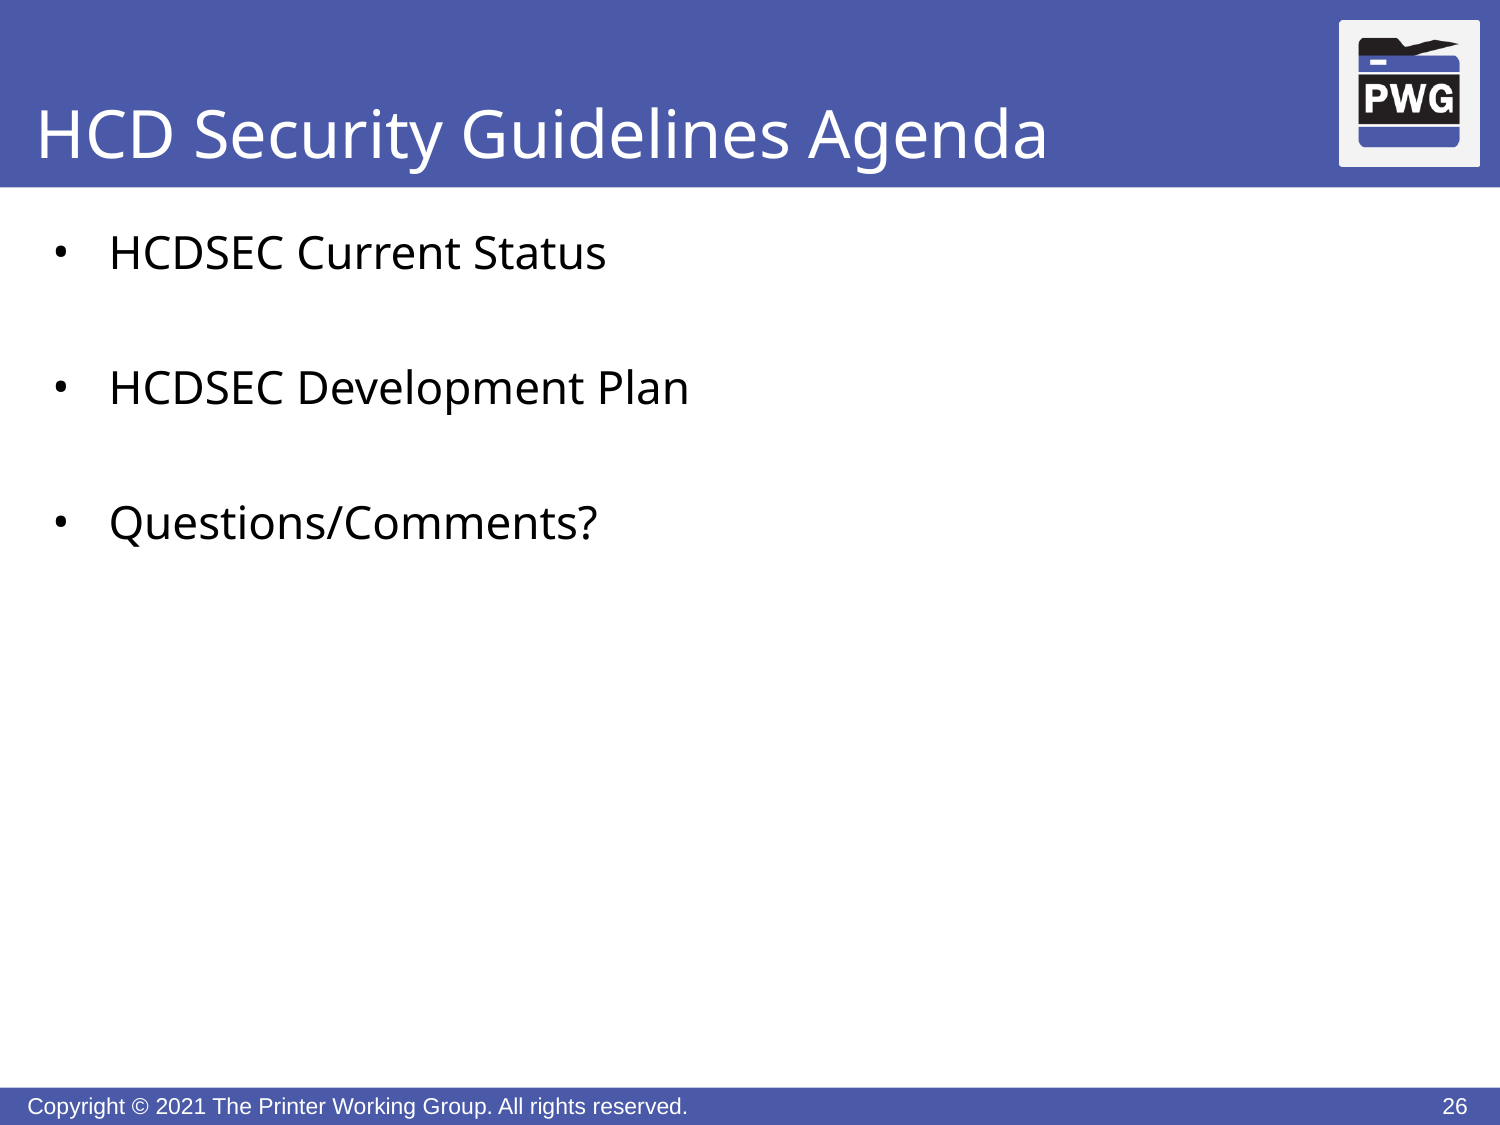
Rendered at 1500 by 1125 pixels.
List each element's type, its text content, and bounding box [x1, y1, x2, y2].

text_box Copyright © 2021 The Printer Working Group. All rights reserved. [20, 1092, 750, 1118]
text_box [0, 1087, 1500, 1125]
title HCD Security Guidelines Agenda [20, 13, 1319, 180]
text_box HCDSEC Current Status HCDSEC Development Plan Questions/Comments? [37, 215, 1388, 1058]
text_box 26 [1441, 1092, 1469, 1118]
text_box [0, 0, 1500, 188]
picture [1339, 20, 1480, 167]
